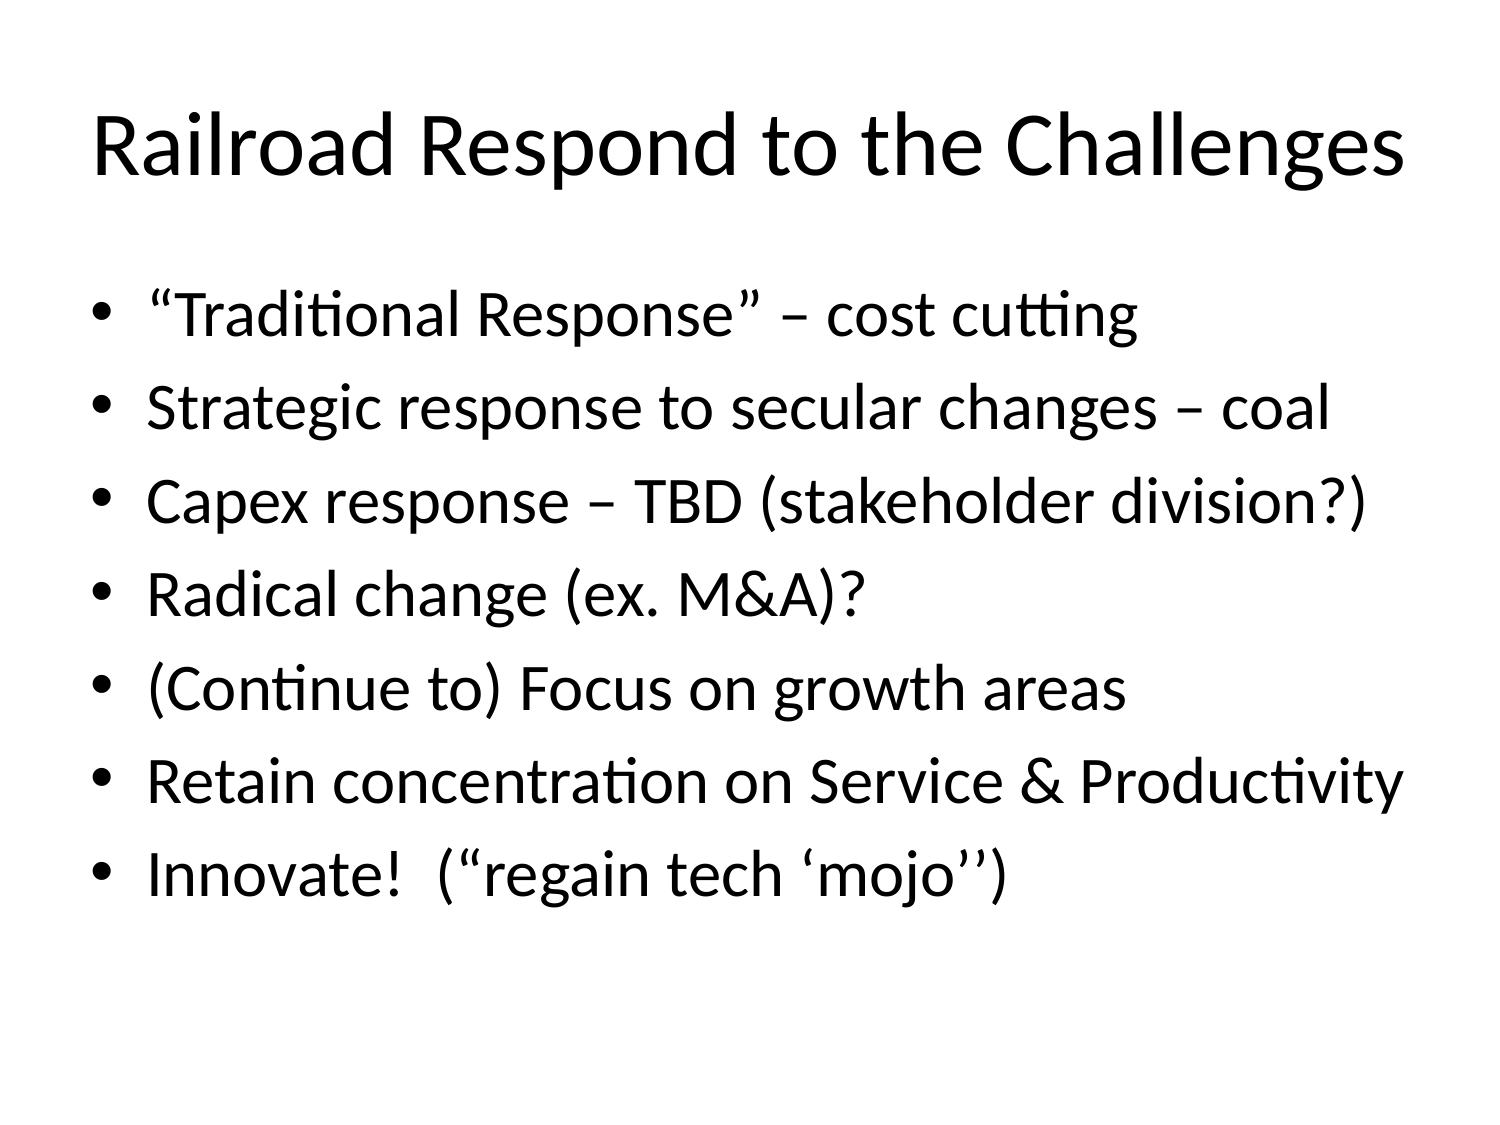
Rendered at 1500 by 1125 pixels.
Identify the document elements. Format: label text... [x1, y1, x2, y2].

title Railroad Respond to the Challenges [75, 45, 1425, 233]
list “Traditional Response” – cost cutting Strategic response to secular changes – coal Capex response – TBD (stakeholder division?) Radical change (ex. M&A)? (Continue to) Focus on growth areas Retain concentration on Service & Productivity Innovate! (“regain tech ‘mojo’’) [75, 262, 1425, 1005]
